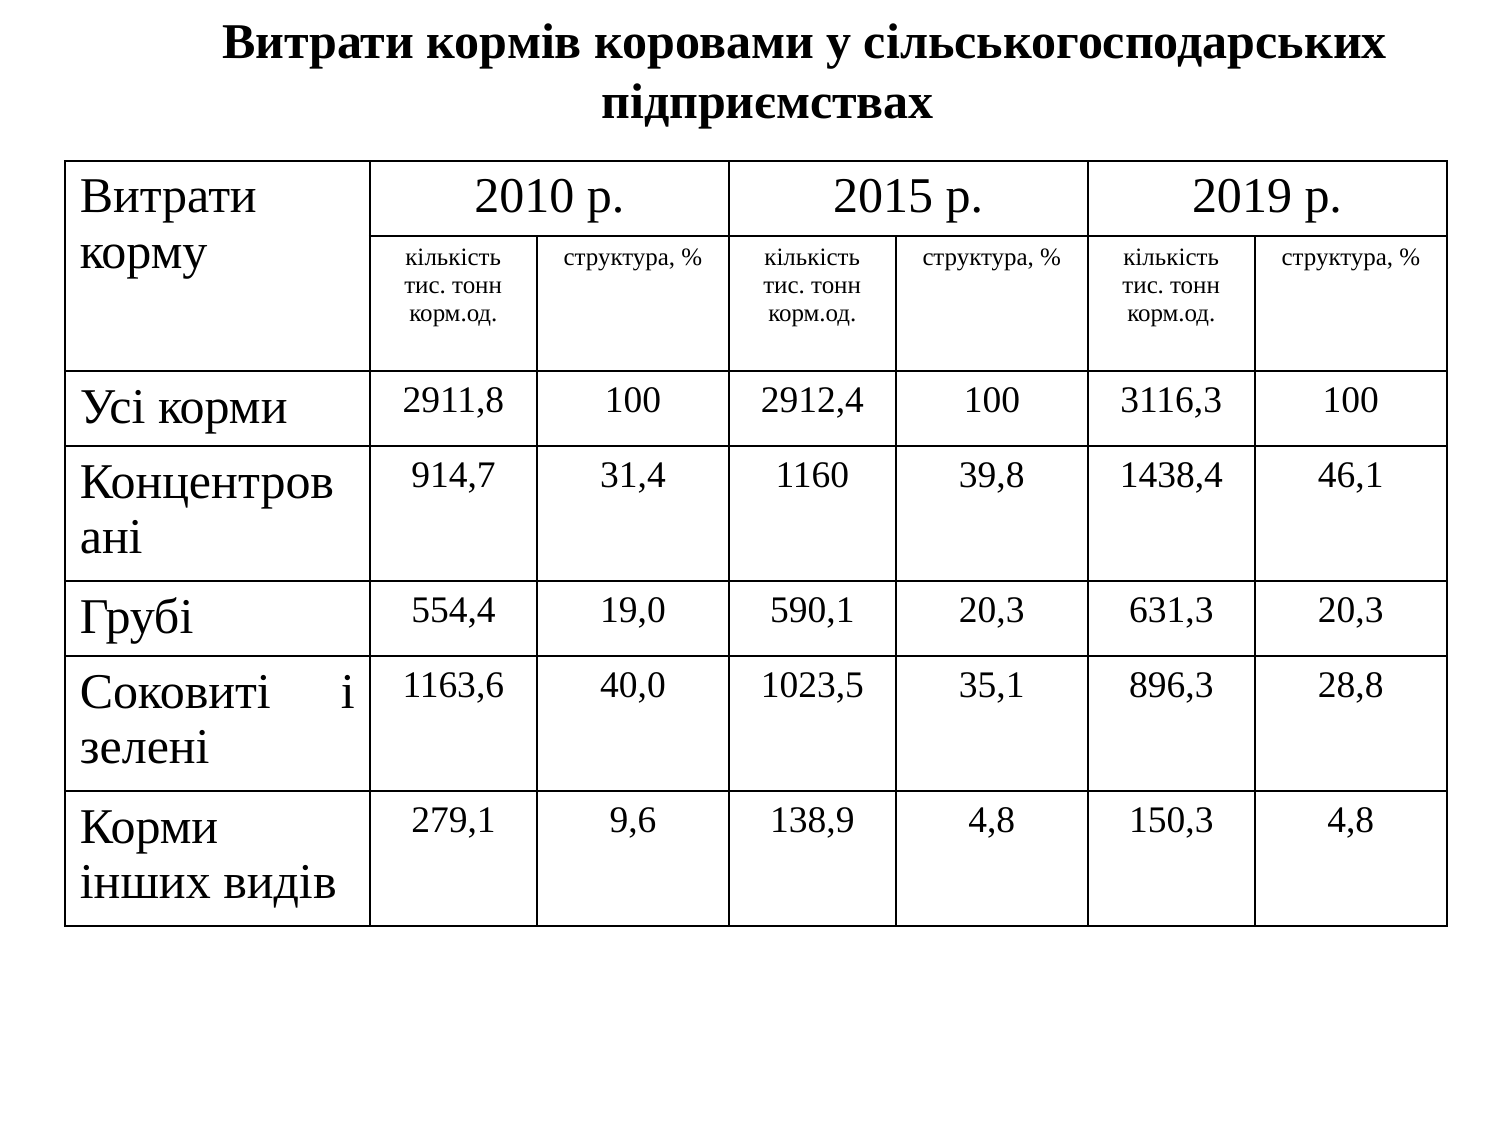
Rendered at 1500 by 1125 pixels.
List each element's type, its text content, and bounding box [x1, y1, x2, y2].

table_cell 9,6 [538, 792, 728, 925]
table_cell 590,1 [730, 582, 895, 655]
table_cell 4,8 [897, 792, 1087, 925]
table_cell 914,7 [371, 447, 536, 580]
table_cell кількість тис. тонн корм.од. [1089, 237, 1254, 370]
table_cell 20,3 [1256, 582, 1446, 655]
table_cell 1160 [730, 447, 895, 580]
table_cell 138,9 [730, 792, 895, 925]
table_cell кількість тис. тонн корм.од. [730, 237, 895, 370]
table_cell 4,8 [1256, 792, 1446, 925]
table_cell 1023,5 [730, 657, 895, 790]
table_cell 39,8 [897, 447, 1087, 580]
table_cell 40,0 [538, 657, 728, 790]
table_cell Усі корми [66, 372, 369, 445]
table_cell 554,4 [371, 582, 536, 655]
table_cell 896,3 [1089, 657, 1254, 790]
table_cell 150,3 [1089, 792, 1254, 925]
table_cell 1438,4 [1089, 447, 1254, 580]
table_cell 2911,8 [371, 372, 536, 445]
table_cell 28,8 [1256, 657, 1446, 790]
table_cell Соковиті і зелені [66, 657, 369, 790]
table_cell 1163,6 [371, 657, 536, 790]
table_cell 279,1 [371, 792, 536, 925]
table_header 2010 р. [371, 162, 728, 235]
table_cell 46,1 [1256, 447, 1446, 580]
table_header 2019 р. [1089, 162, 1446, 235]
table_cell 19,0 [538, 582, 728, 655]
text_box Витрати кормів коровами у сільськогосподарських підприємствах [100, 1, 1436, 160]
table_cell Грубі [66, 582, 369, 655]
table_cell структура, % [897, 237, 1087, 370]
table_cell 35,1 [897, 657, 1087, 790]
table_cell 31,4 [538, 447, 728, 580]
table_cell 20,3 [897, 582, 1087, 655]
table_cell 100 [1256, 372, 1446, 445]
table_cell Концентровані [66, 447, 369, 580]
table_cell 100 [897, 372, 1087, 445]
table_cell 3116,3 [1089, 372, 1254, 445]
table_cell кількість тис. тонн корм.од. [371, 237, 536, 370]
table_header Витрати корму [66, 162, 369, 370]
table_cell структура, % [1256, 237, 1446, 370]
table_cell 100 [538, 372, 728, 445]
table_cell 631,3 [1089, 582, 1254, 655]
table_header 2015 р. [730, 162, 1087, 235]
table_cell структура, % [538, 237, 728, 370]
table_cell 2912,4 [730, 372, 895, 445]
table_cell Корми інших видів [66, 792, 369, 925]
